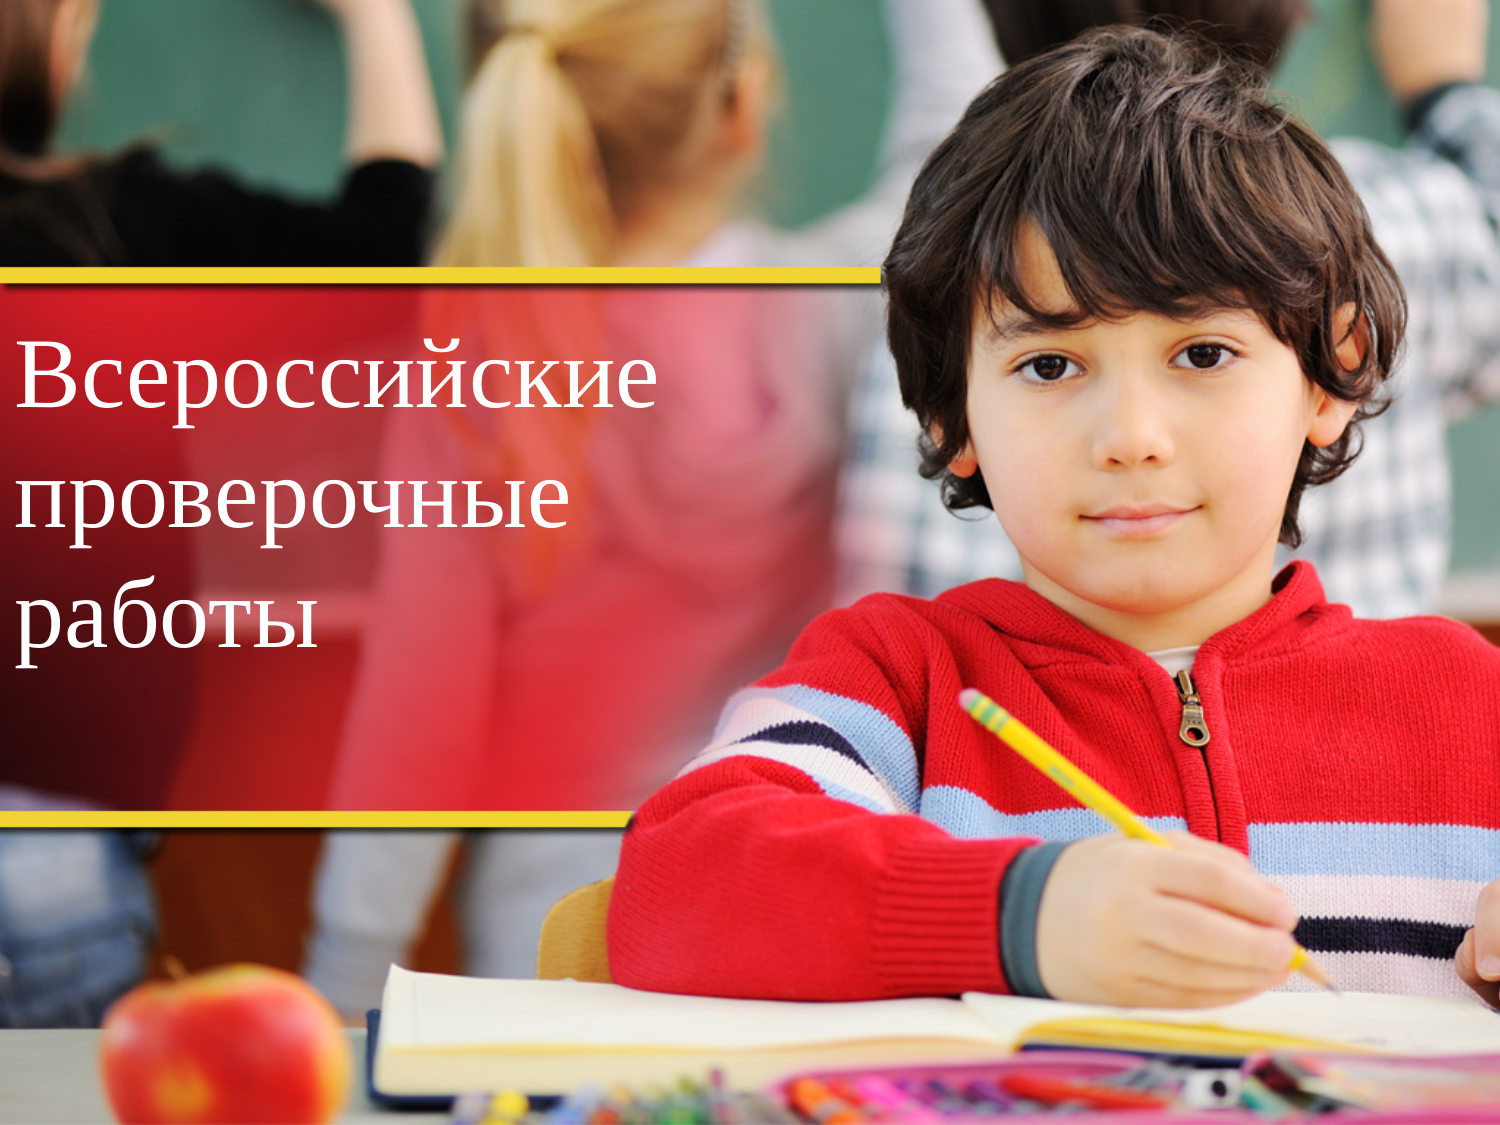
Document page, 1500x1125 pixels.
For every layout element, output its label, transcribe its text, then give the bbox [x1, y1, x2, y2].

picture [0, 0, 1500, 1125]
subtitle [12, 299, 913, 713]
text_box Всероссийские проверочные работы [0, 299, 875, 675]
title [913, 362, 1125, 663]
